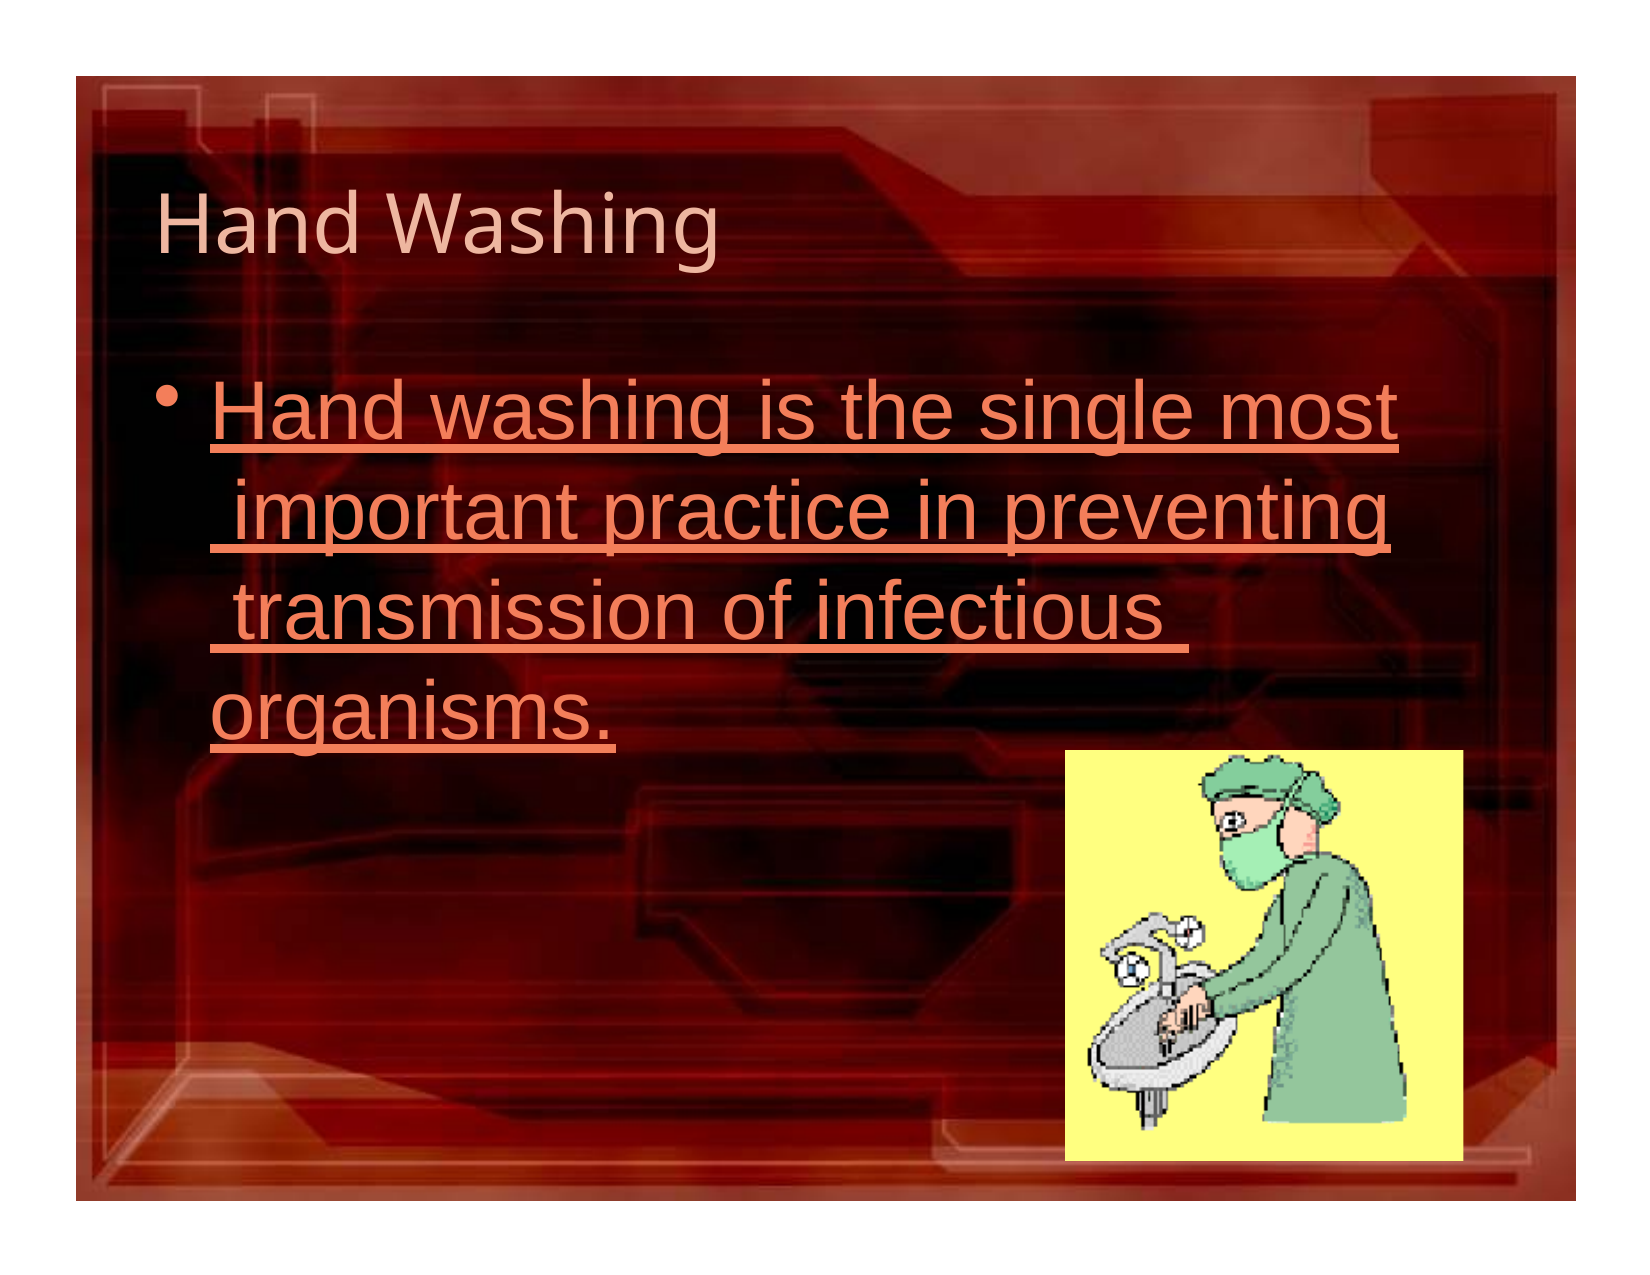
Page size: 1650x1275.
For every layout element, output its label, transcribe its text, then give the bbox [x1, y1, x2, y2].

picture [76, 76, 1576, 1201]
text_box Hand Washing Hand washing is the single most important practice in preventing transmission of infectious organisms. [151, 168, 1407, 756]
text_box [1065, 750, 1464, 1161]
